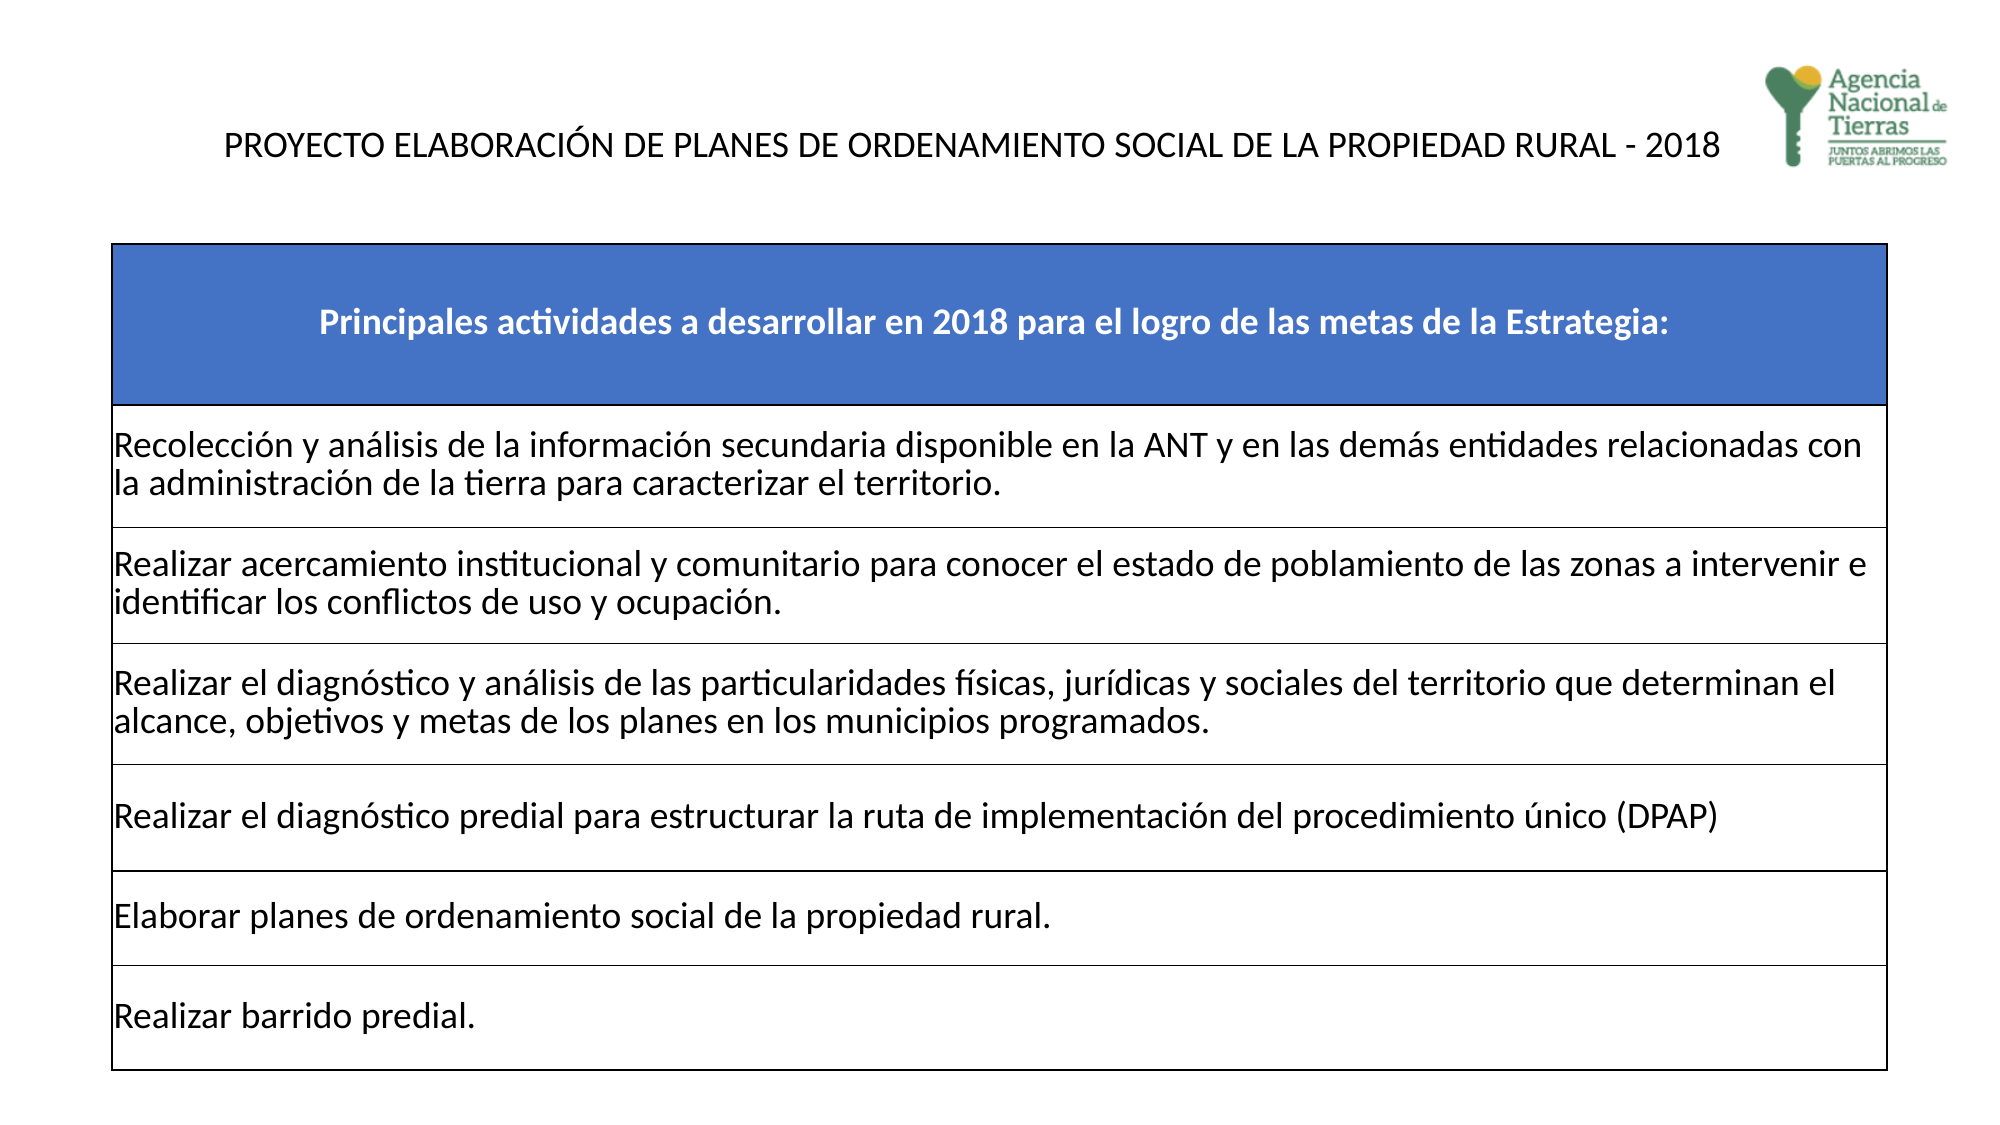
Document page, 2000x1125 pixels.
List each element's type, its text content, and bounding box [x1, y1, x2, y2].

text_box PROYECTO ELABORACIÓN DE PLANES DE ORDENAMIENTO SOCIAL DE LA PROPIEDAD RURAL - 2018 [209, 113, 1736, 173]
table_cell Elaborar planes de ordenamiento social de la propiedad rural. [113, 872, 1886, 965]
table_header Principales actividades a desarrollar en 2018 para el logro de las metas de la Estrategia: [113, 245, 1886, 404]
table_cell Realizar el diagnóstico y análisis de las particularidades físicas, jurídicas y sociales del territorio que determinan el alcance, objetivos y metas de los planes en los municipios programados. [113, 644, 1886, 764]
table_cell Recolección y análisis de la información secundaria disponible en la ANT y en las demás entidades relacionadas con la administración de la tierra para caracterizar el territorio. [113, 406, 1886, 527]
table_cell Realizar el diagnóstico predial para estructurar la ruta de implementación del procedimiento único (DPAP) [113, 765, 1886, 870]
picture [1743, 42, 1969, 183]
table_cell Realizar acercamiento institucional y comunitario para conocer el estado de poblamiento de las zonas a intervenir e identificar los conflictos de uso y ocupación. [113, 528, 1886, 643]
table_cell Realizar barrido predial. [113, 966, 1886, 1069]
